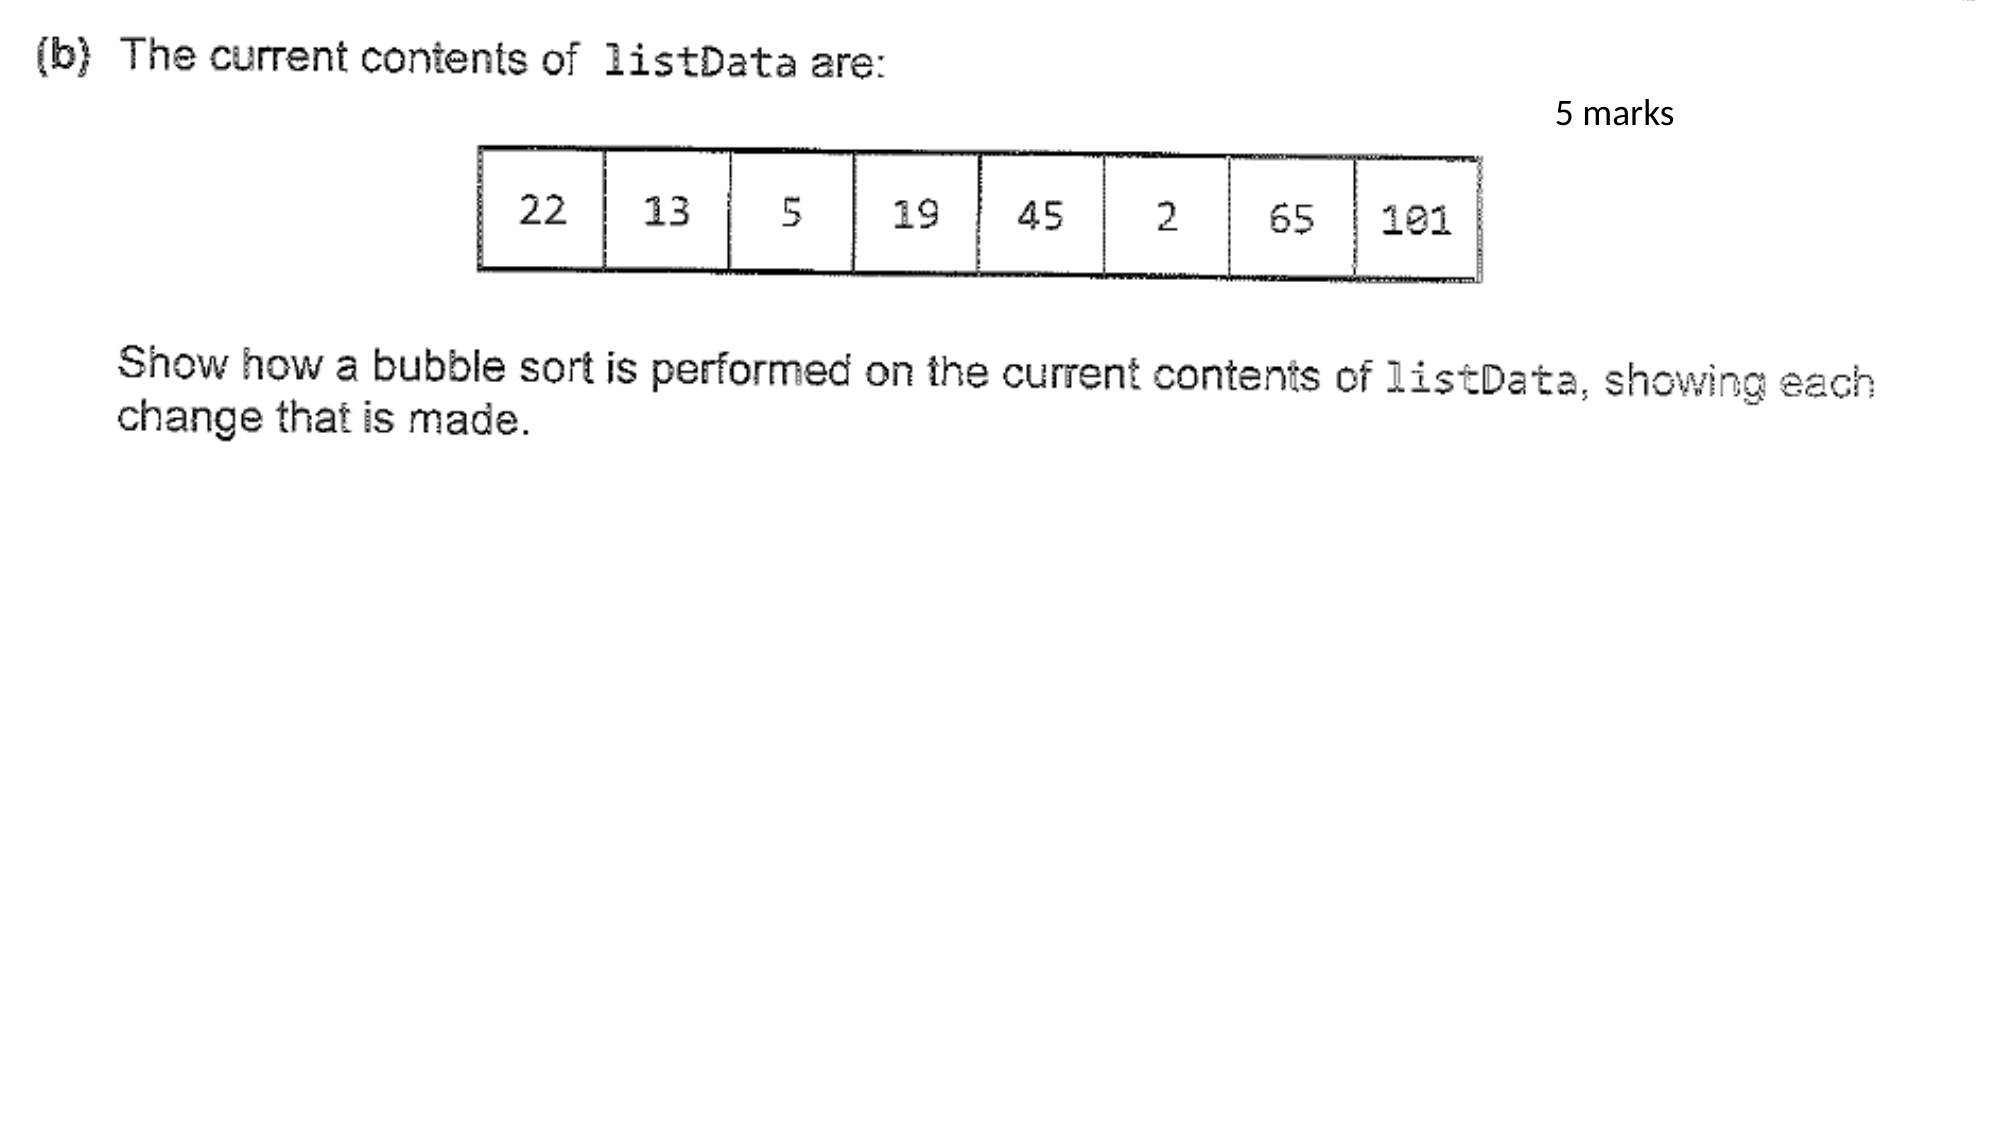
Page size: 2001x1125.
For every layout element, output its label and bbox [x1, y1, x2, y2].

picture [0, 0, 2000, 499]
